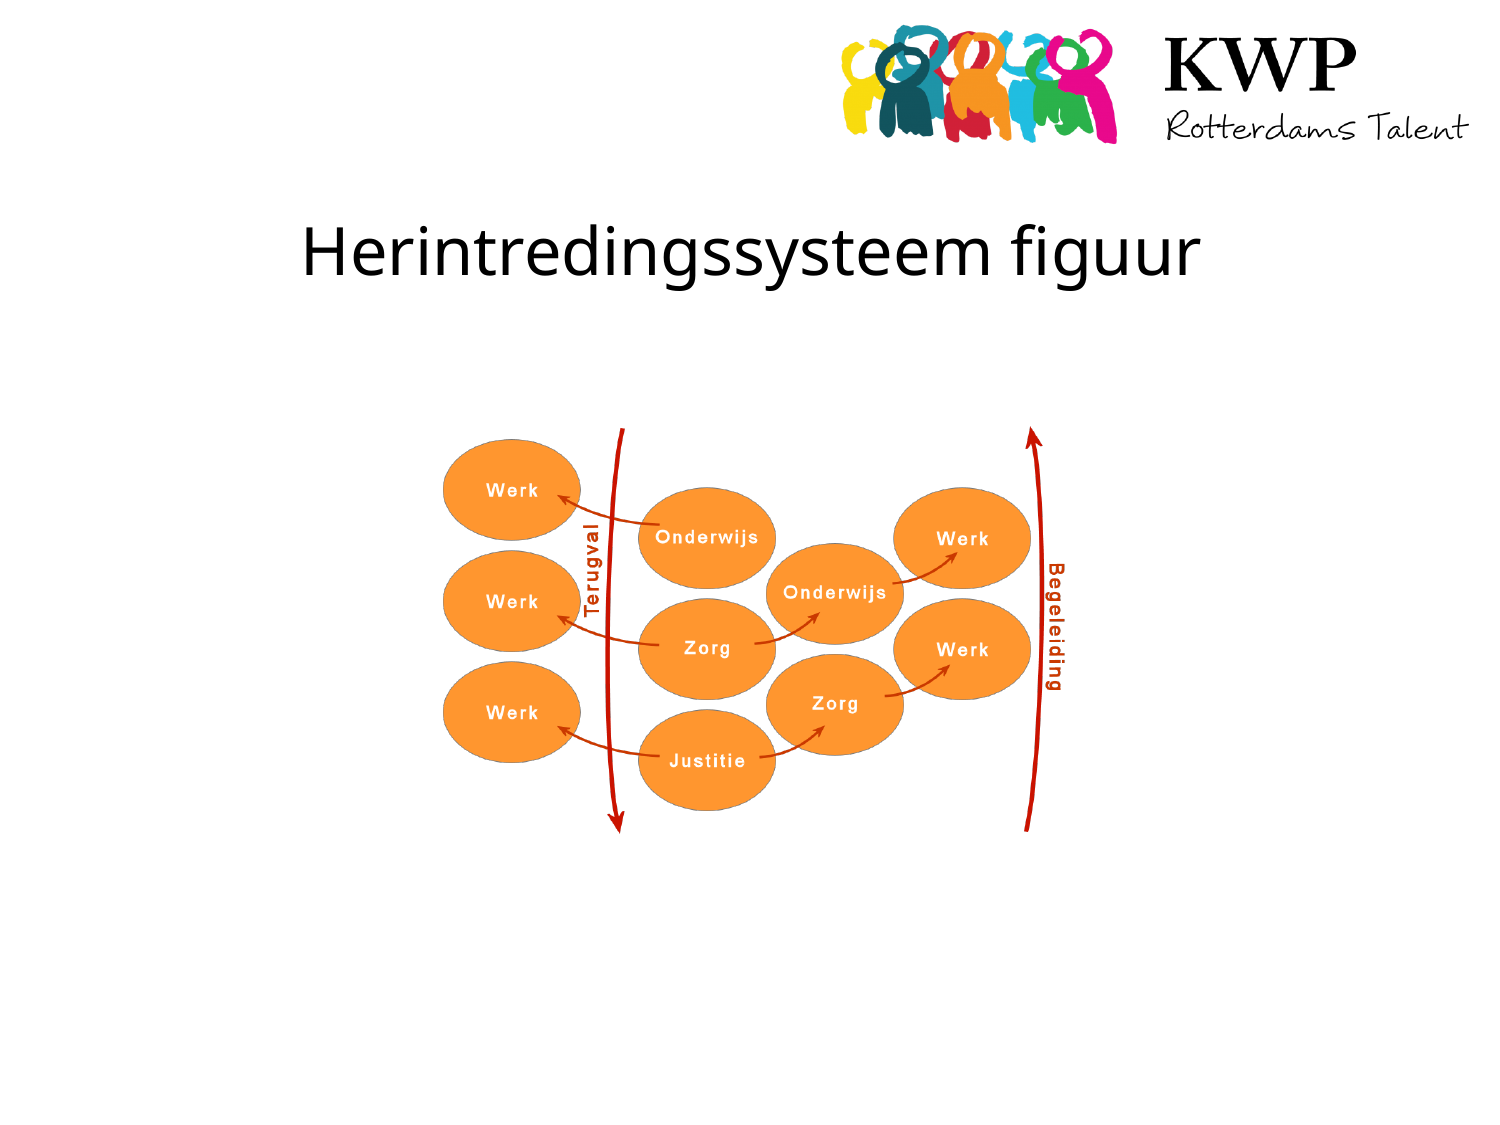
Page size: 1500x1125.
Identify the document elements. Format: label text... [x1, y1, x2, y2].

title Herintredingssysteem figuur [76, 196, 1427, 302]
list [430, 326, 1069, 965]
picture [807, 0, 1498, 166]
